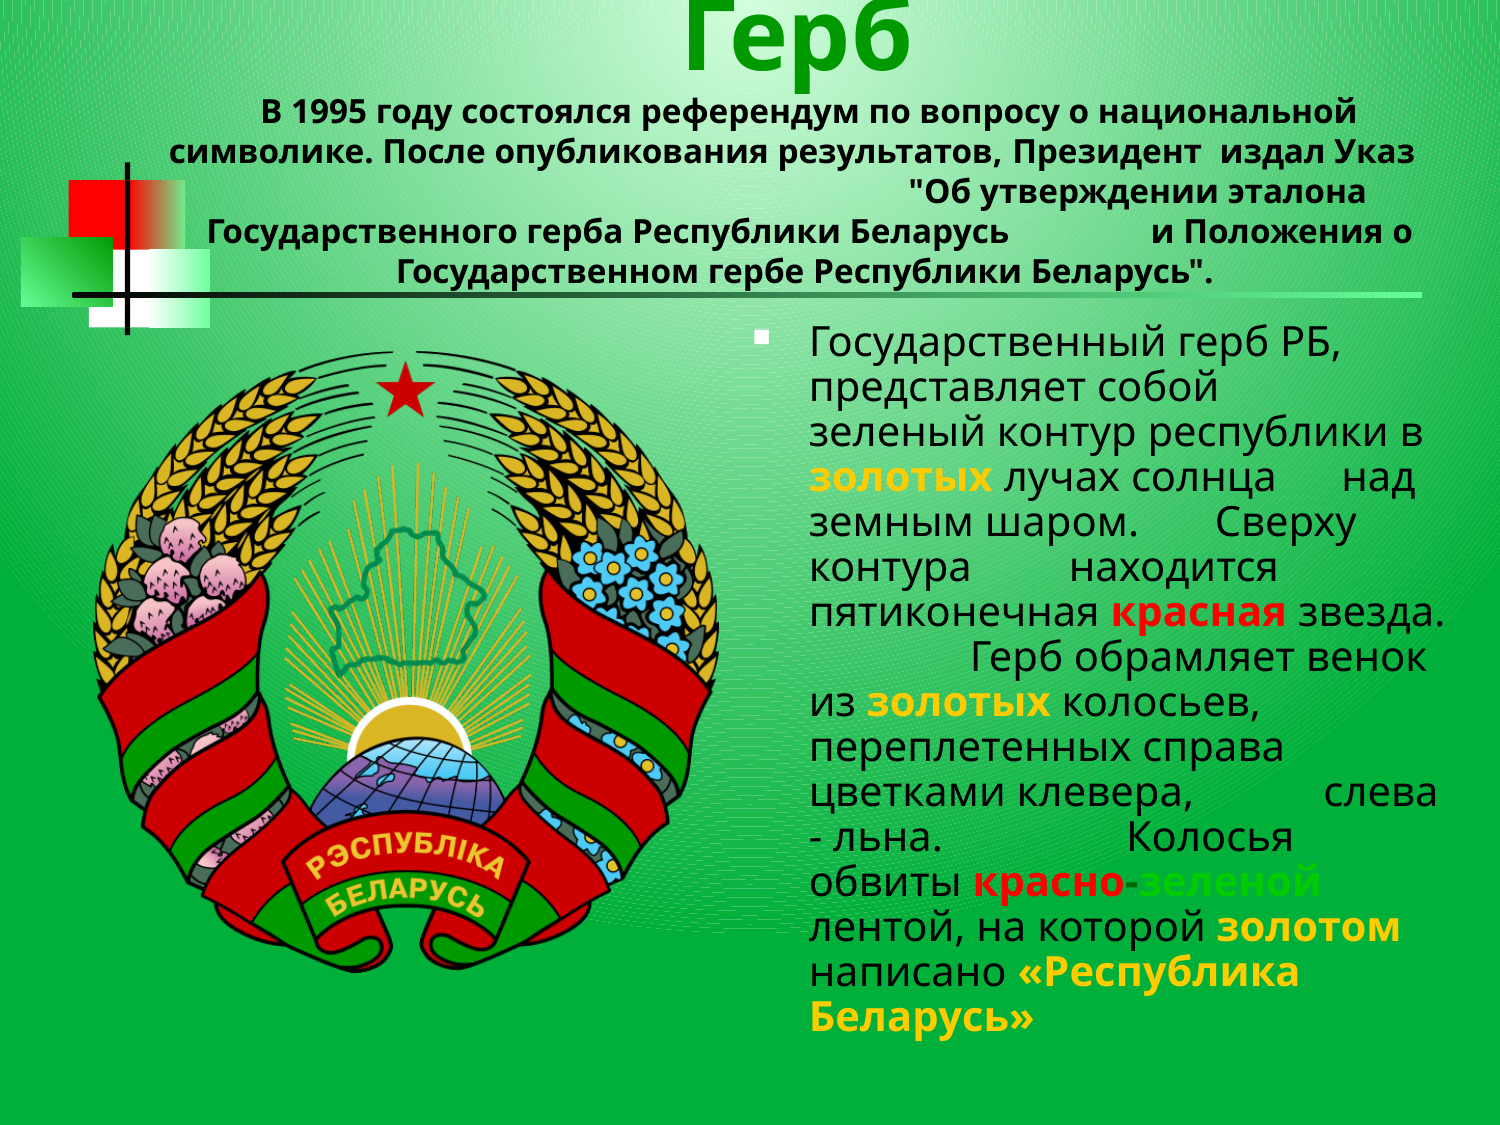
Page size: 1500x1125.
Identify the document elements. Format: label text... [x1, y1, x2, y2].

list Государственный герб РБ, представляет собой зеленый контур республики в золотых лучах солнца над земным шаром. Сверху контура находится пятиконечная красная звезда. Герб обрамляет венок из золотых колосьев, переплетенных справа цветками клевера, слева - льна. Колосья обвиты красно-зеленой лентой, на которой золотом написано «Республика Беларусь» [737, 312, 1470, 1051]
title Герб В 1995 году состоялся референдум по вопросу о национальной символике. После опубликования результатов, Президент издал Указ "Об утверждении эталона Государственного герба Республики Беларусь и Положения о Государственном гербе Республики Беларусь". [152, 49, 1468, 338]
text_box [93, 351, 719, 973]
